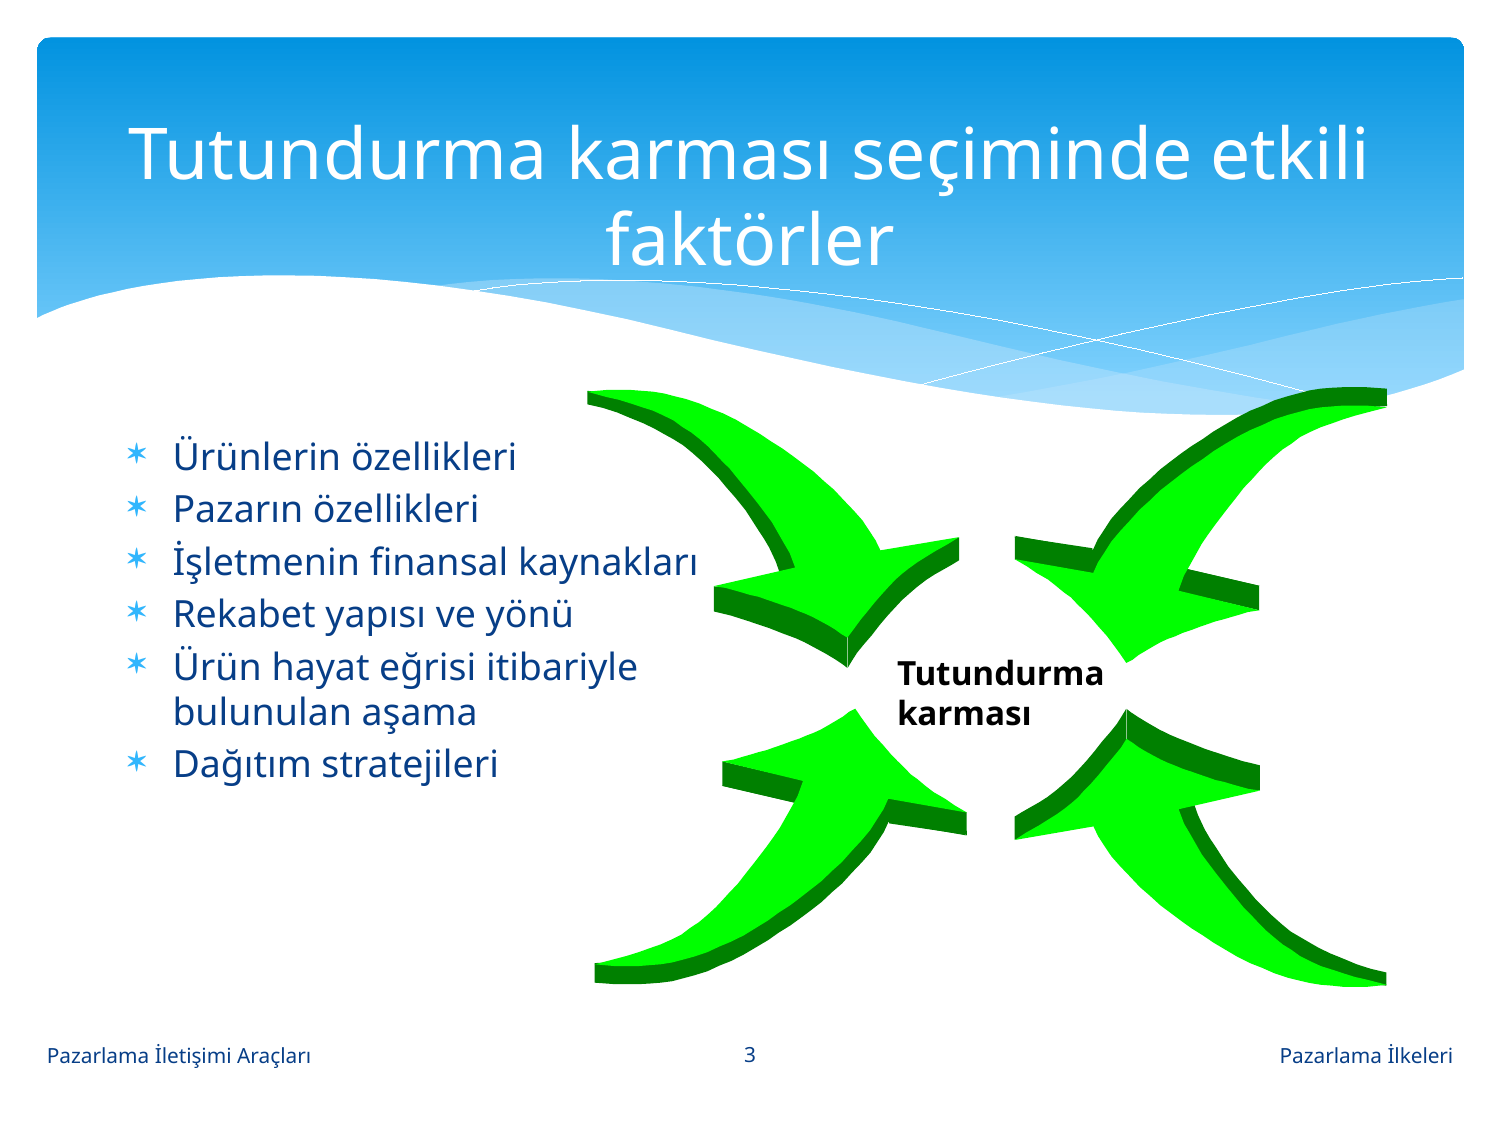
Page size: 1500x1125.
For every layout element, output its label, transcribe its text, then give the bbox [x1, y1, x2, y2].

slide_number 3 [654, 1025, 846, 1086]
title Tutundurma karması seçiminde etkili faktörler [112, 99, 1388, 288]
slide_number Pazarlama İlkeleri [847, 1025, 1469, 1086]
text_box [587, 387, 1388, 988]
list Ürünlerin özellikleri Pazarın özellikleri İşletmenin finansal kaynakları Rekabet yapısı ve yönü Ürün hayat eğrisi itibariyle bulunulan aşama Dağıtım stratejileri [112, 425, 581, 838]
footer Pazarlama İletişimi Araçları [31, 1025, 653, 1086]
